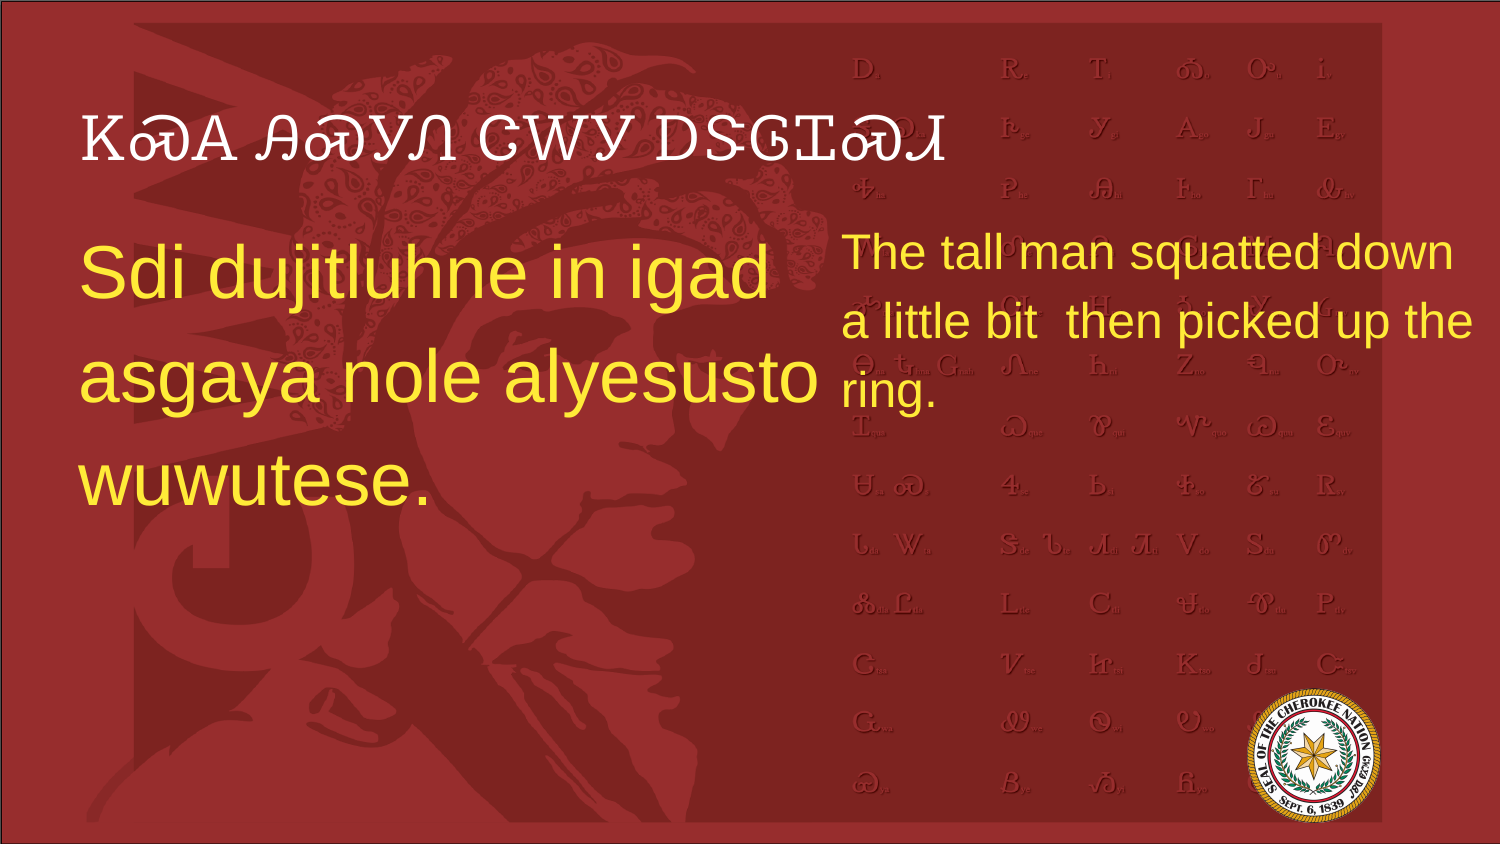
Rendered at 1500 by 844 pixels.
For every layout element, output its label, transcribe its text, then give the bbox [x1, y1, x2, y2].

list The tall man squatted down a little bit then picked up the ring. [825, 195, 1497, 822]
list Sdi dujitluhne in igad asgaya nole alyesusto wuwutese. [63, 195, 825, 822]
picture [0, 0, 1500, 844]
title ᏦᏍᎪ ᎯᏍᎩᏁ ᏣᎳᎩ ᎠᏕᎶᏆᏍᏗ [63, 75, 1437, 188]
